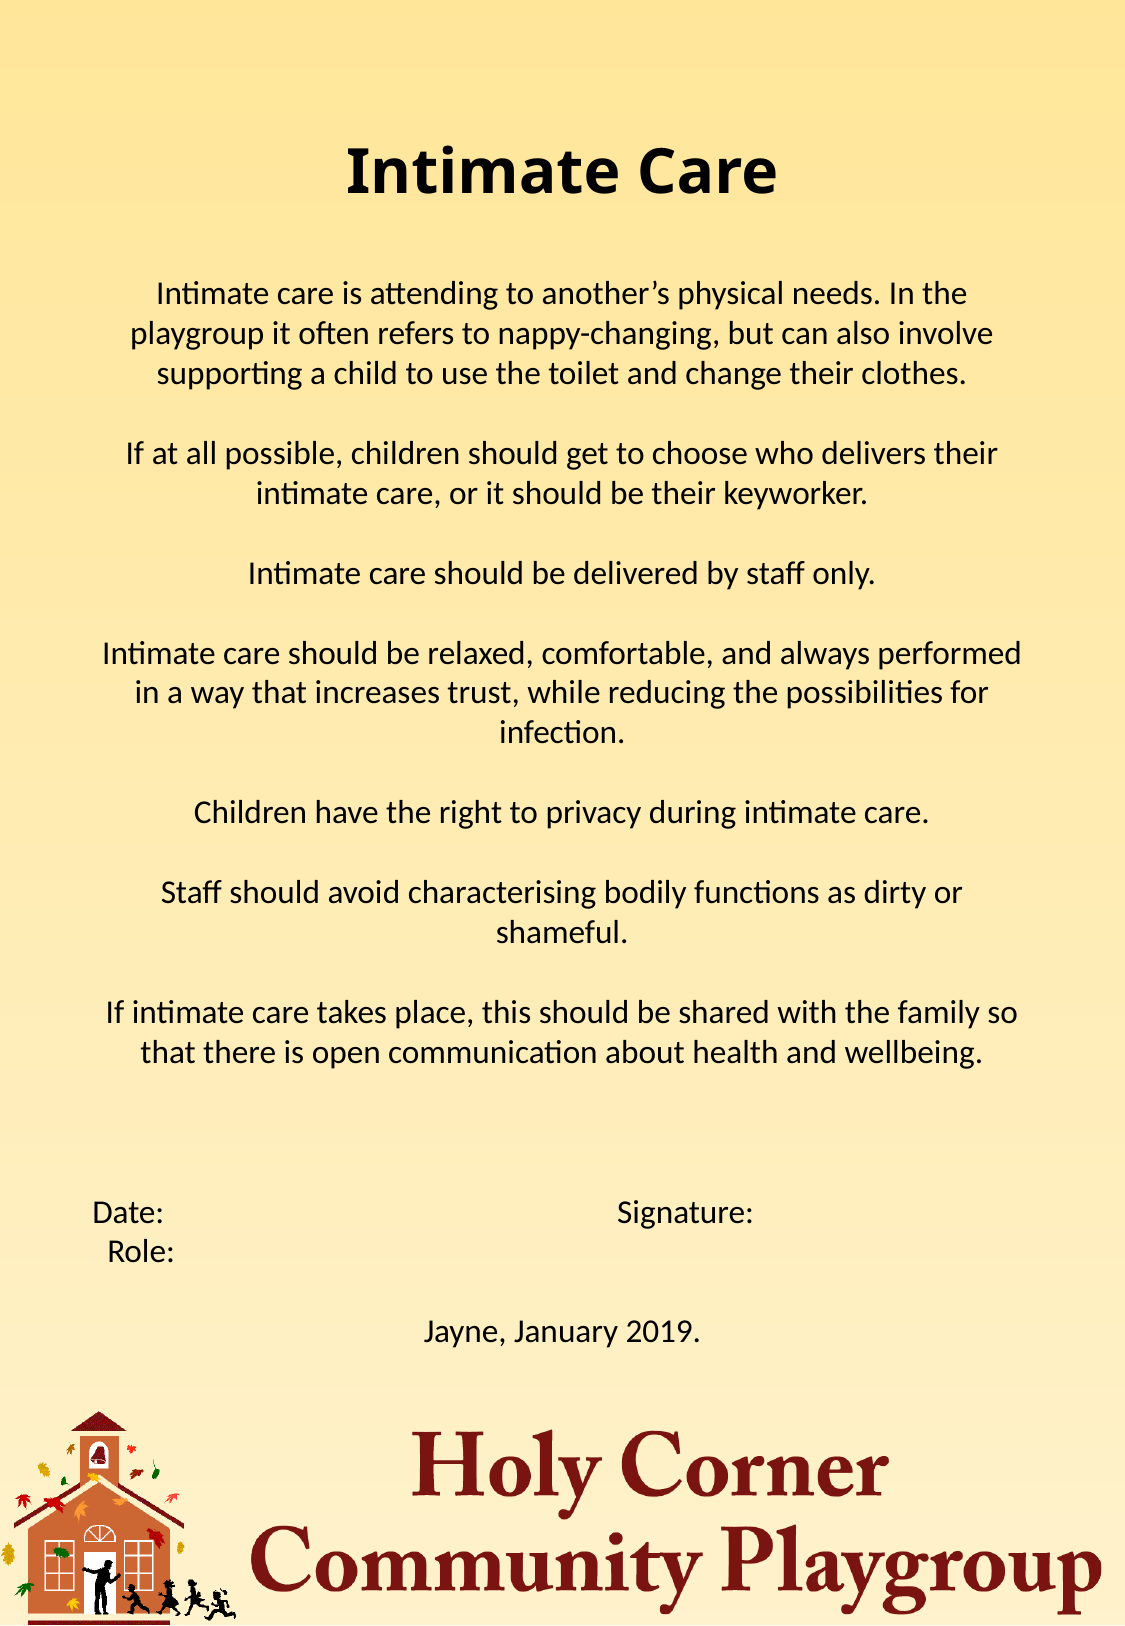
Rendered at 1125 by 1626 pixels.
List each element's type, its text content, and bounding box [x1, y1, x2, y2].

title Intimate Care [140, 103, 985, 216]
picture [0, 1411, 1125, 1625]
subtitle Intimate care is attending to another’s physical needs. In the playgroup it often refers to nappy-changing, but can also involve supporting a child to use the toilet and change their clothes. If at all possible, children should get to choose who delivers their intimate care, or it should be their keyworker. Intimate care should be delivered by staff only. Intimate care should be relaxed, comfortable, and always performed in a way that increases trust, while reducing the possibilities for infection. Children have the right to privacy during intimate care. Staff should avoid characterising bodily functions as dirty or shameful. If intimate care takes place, this should be shared with the family so that there is open communication about health and wellbeing. Date: Signature: Role: Jayne, January 2019. [77, 263, 1048, 1411]
